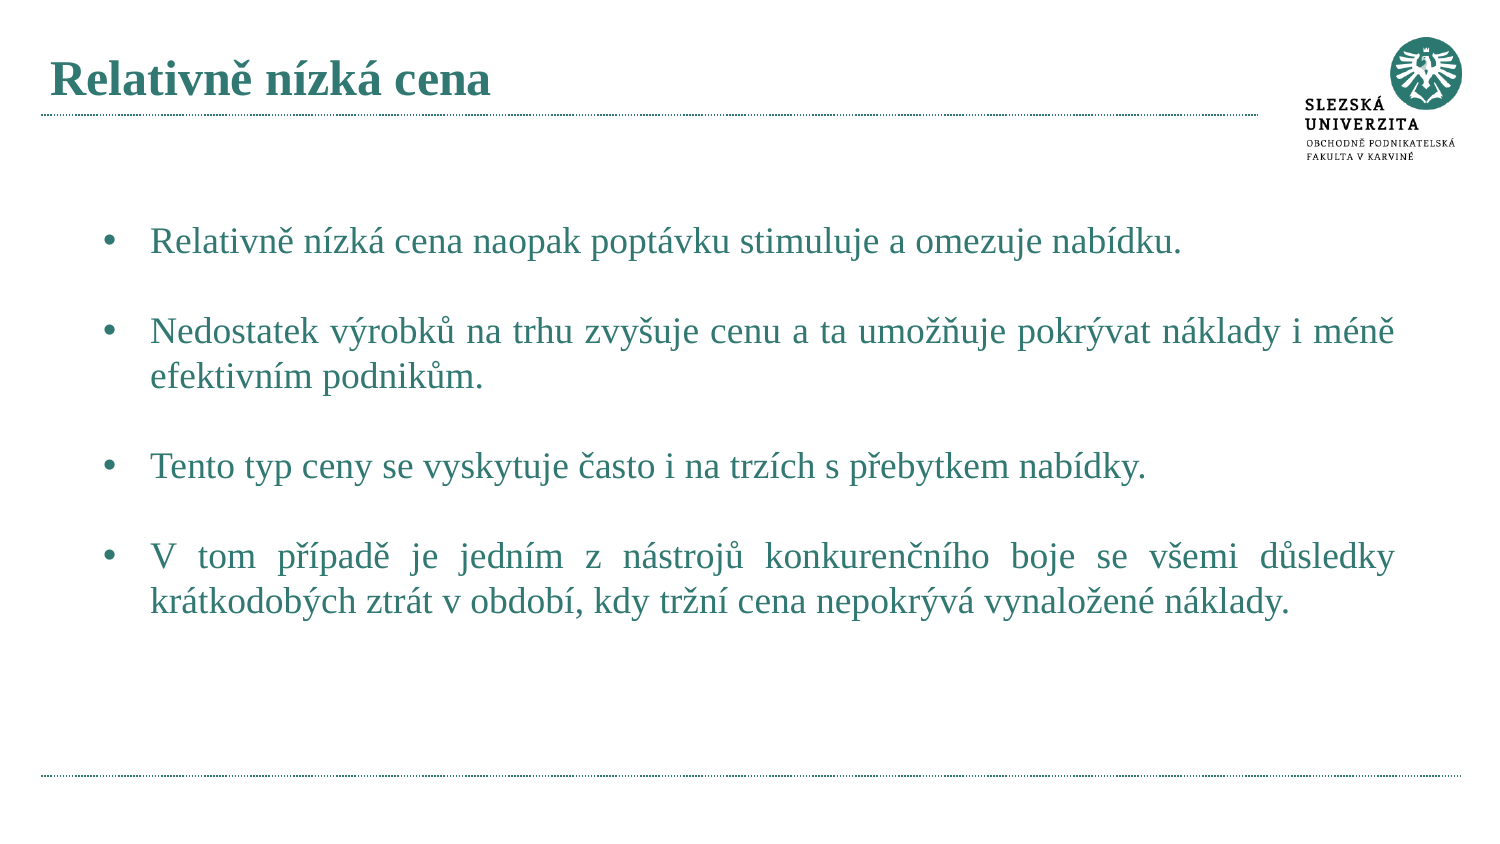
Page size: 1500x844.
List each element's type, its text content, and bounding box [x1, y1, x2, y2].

title Relativně nízká cena [35, 37, 1359, 157]
text_box Relativně nízká cena naopak poptávku stimuluje a omezuje nabídku. Nedostatek výrobků na trhu zvyšuje cenu a ta umožňuje pokrývat náklady i méně efektivním podnikům. Tento typ ceny se vyskytuje často i na trzích s přebytkem nabídky. V tom případě je jedním z nástrojů konkurenčního boje se všemi důsledky krátkodobých ztrát v období, kdy tržní cena nepokrývá vynaložené náklady. [88, 209, 1412, 719]
text_box [64, 161, 1329, 682]
picture [1305, 37, 1462, 160]
